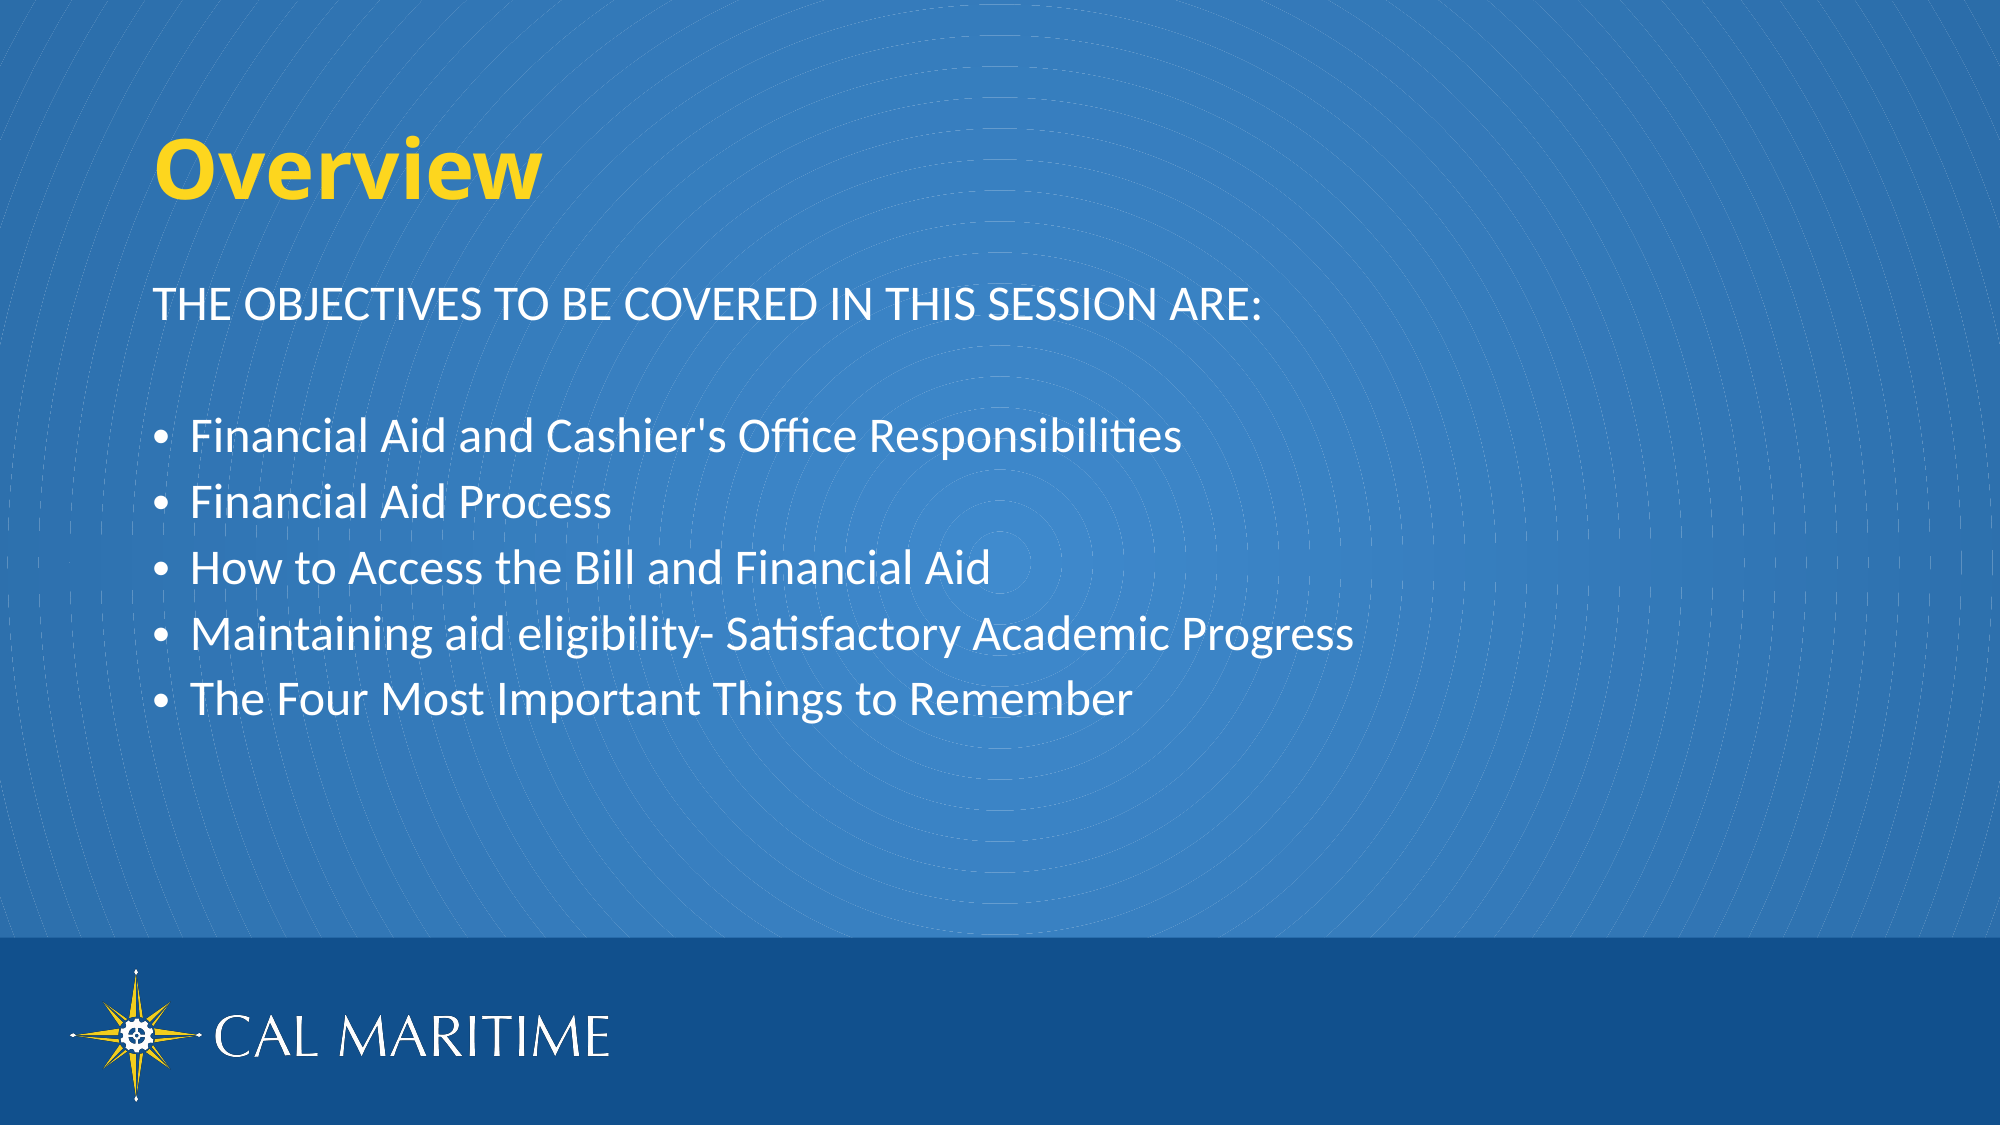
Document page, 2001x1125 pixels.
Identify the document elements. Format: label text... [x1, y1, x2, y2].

title Overview [137, 59, 1863, 277]
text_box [0, 937, 2000, 1125]
list THE OBJECTIVES TO BE COVERED IN THIS SESSION ARE: Financial Aid and Cashier's Office Responsibilities Financial Aid Process How to Access the Bill and Financial Aid Maintaining aid eligibility- Satisfactory Academic Progress The Four Most Important Things to Remember [137, 277, 1863, 937]
